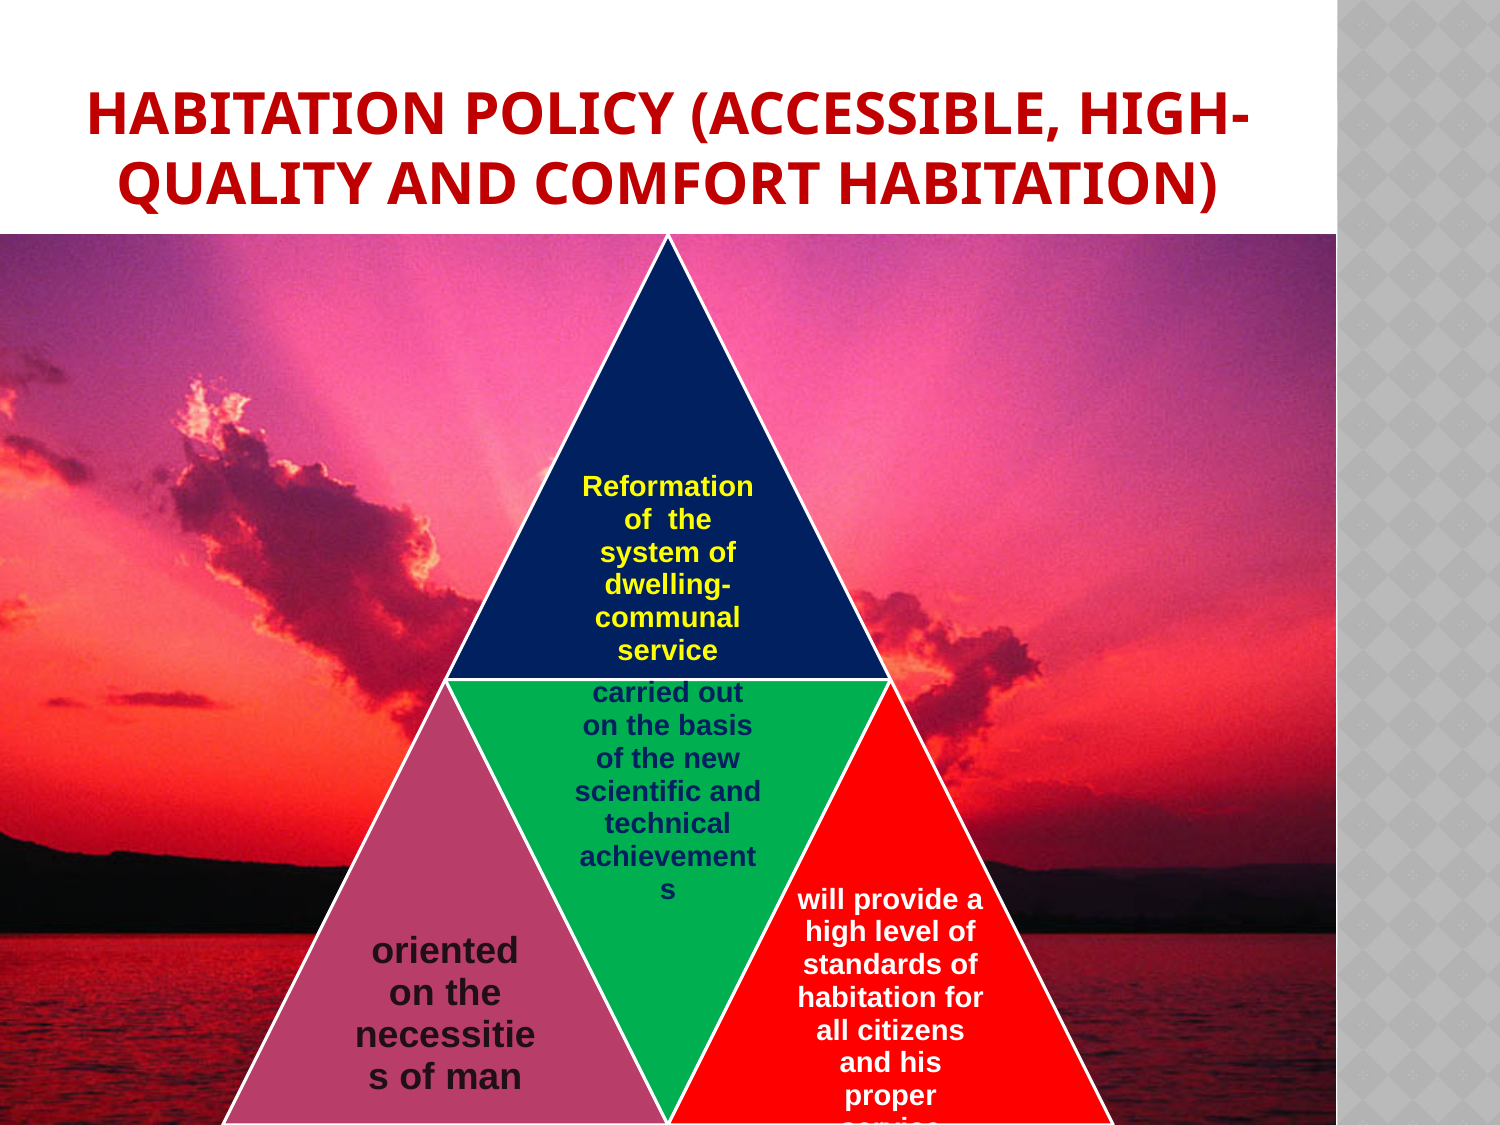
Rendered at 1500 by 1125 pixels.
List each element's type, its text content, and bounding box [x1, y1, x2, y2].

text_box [0, 233, 1337, 1125]
title habitation policy (accessible, high-quality and comfort habitation) [0, 23, 1336, 224]
